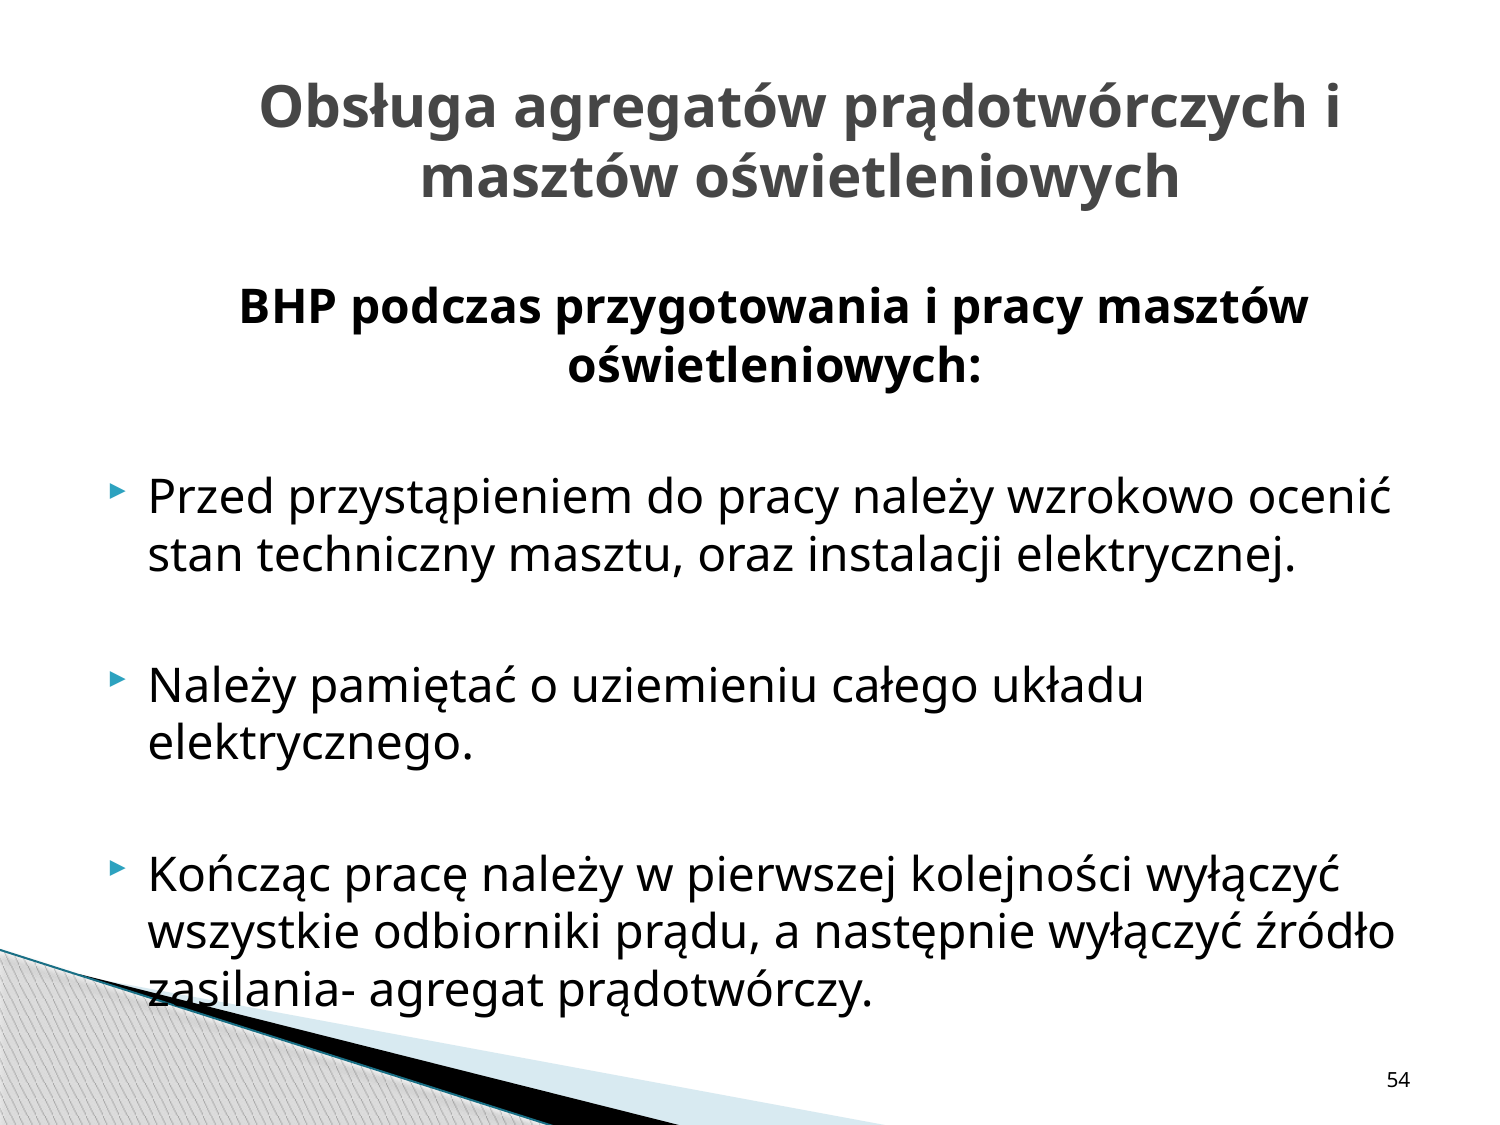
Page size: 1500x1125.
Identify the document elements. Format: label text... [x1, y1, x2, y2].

list BHP podczas przygotowania i pracy masztów oświetleniowych: Przed przystąpieniem do pracy należy wzrokowo ocenić stan techniczny masztu, oraz instalacji elektrycznej. Należy pamiętać o uziemieniu całego układu elektrycznego. Kończąc pracę należy w pierwszej kolejności wyłączyć wszystkie odbiorniki prądu, a następnie wyłączyć źródło zasilania- agregat prądotwórczy. [75, 262, 1418, 1079]
slide_number 54 [1074, 1024, 1425, 1103]
title Obsługa agregatów prądotwórczych i masztów oświetleniowych [175, 45, 1425, 233]
